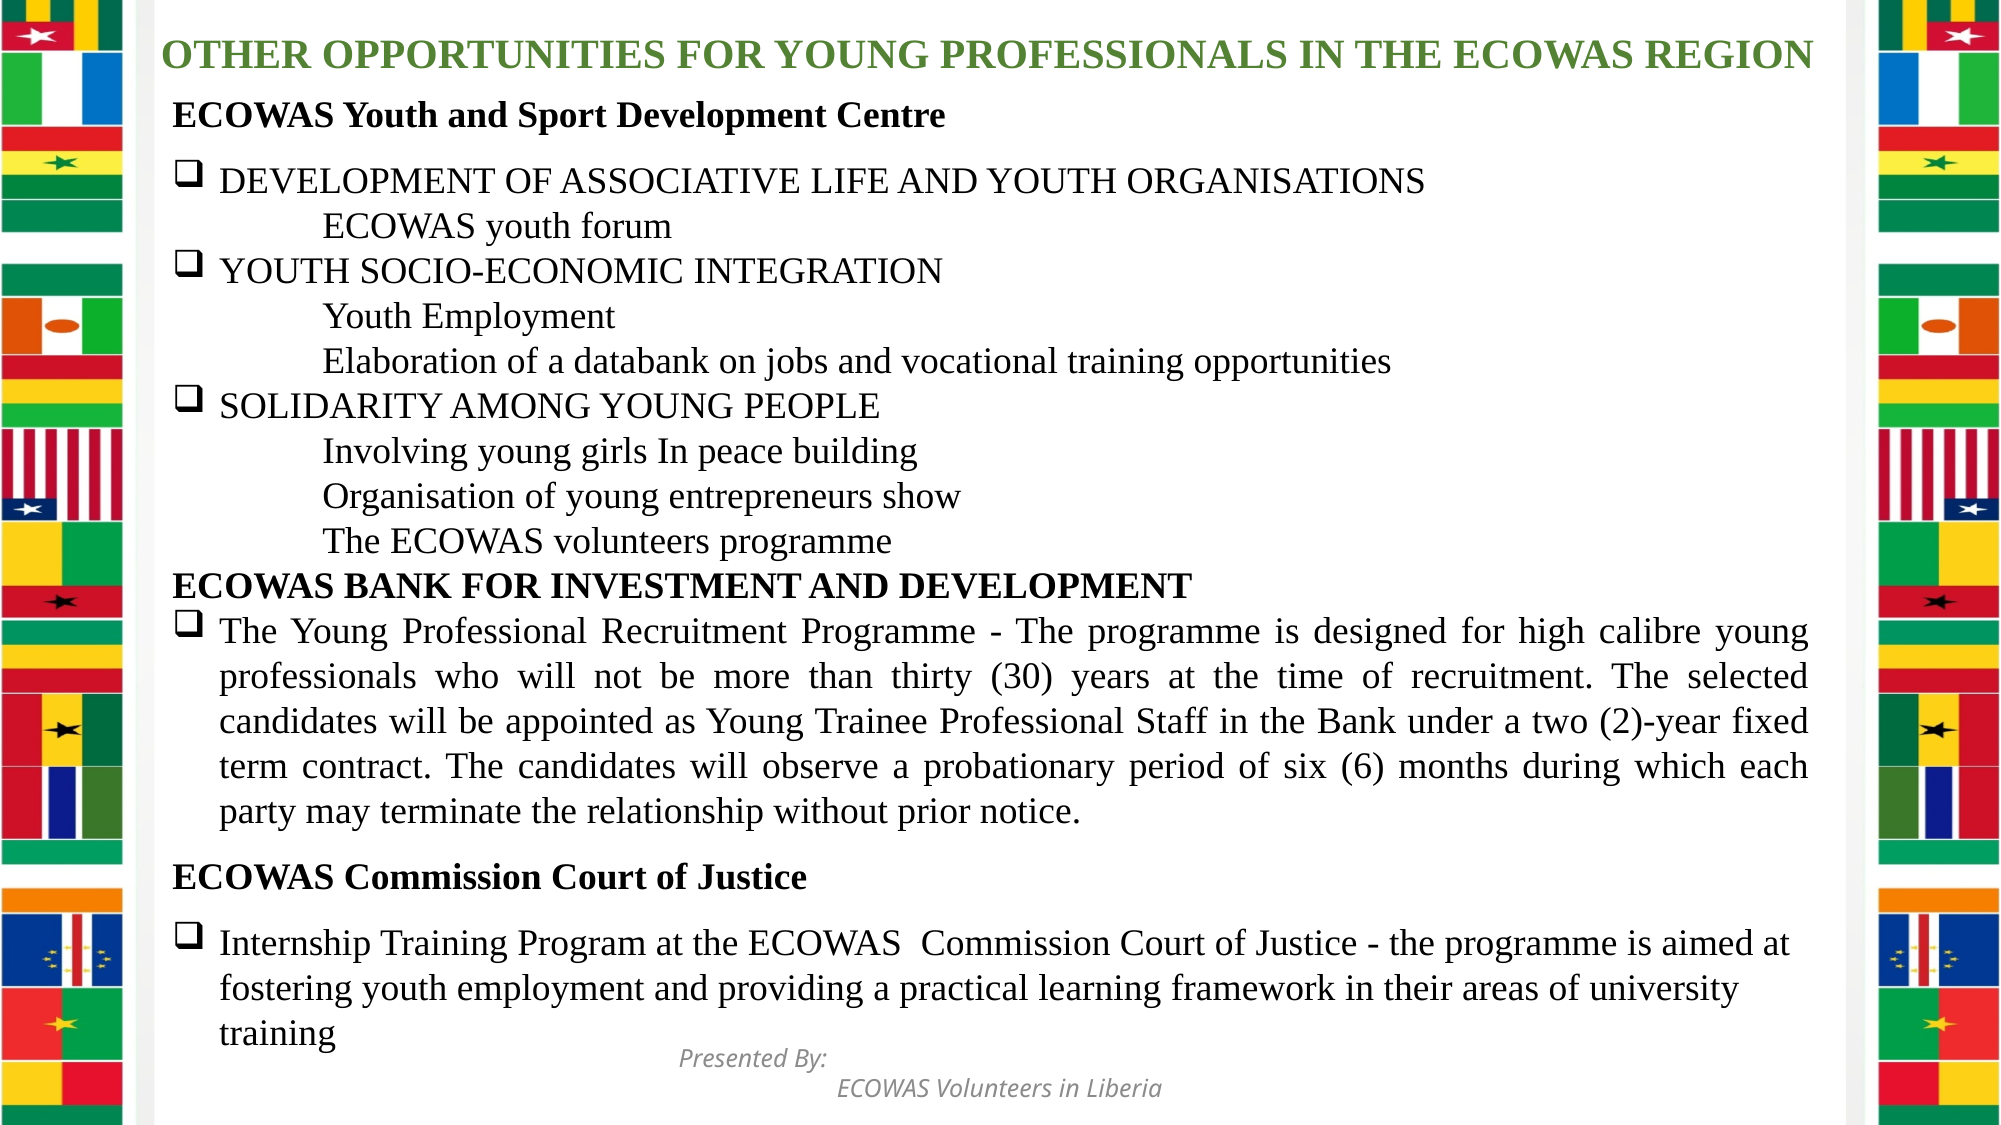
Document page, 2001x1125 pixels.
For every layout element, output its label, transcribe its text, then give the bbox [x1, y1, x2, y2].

picture [1845, 0, 2001, 1125]
text_box OTHER OPPORTUNITIES FOR YOUNG PROFESSIONALS IN THE ECOWAS REGION [137, 19, 1838, 84]
text_box ECOWAS Youth and Sport Development Centre DEVELOPMENT OF ASSOCIATIVE LIFE AND YOUTH ORGANISATIONS ECOWAS youth forum YOUTH SOCIO-ECONOMIC INTEGRATION Youth Employment Elaboration of a databank on jobs and vocational training opportunities SOLIDARITY AMONG YOUNG PEOPLE Involving young girls In peace building Organisation of young entrepreneurs show The ECOWAS volunteers programme ECOWAS BANK FOR INVESTMENT AND DEVELOPMENT The Young Professional Recruitment Programme - The programme is designed for high calibre young professionals who will not be more than thirty (30) years at the time of recruitment. The selected candidates will be appointed as Young Trainee Professional Staff in the Bank under a two (2)-year fixed term contract. The candidates will observe a probationary period of six (6) months during which each party may terminate the relationship without prior notice. ECOWAS Commission Court of Justice Internship Training Program at the ECOWAS Commission Court of Justice - the programme is aimed at fostering youth employment and providing a practical learning framework in their areas of university training [157, 83, 1826, 1125]
picture [0, 0, 155, 1125]
